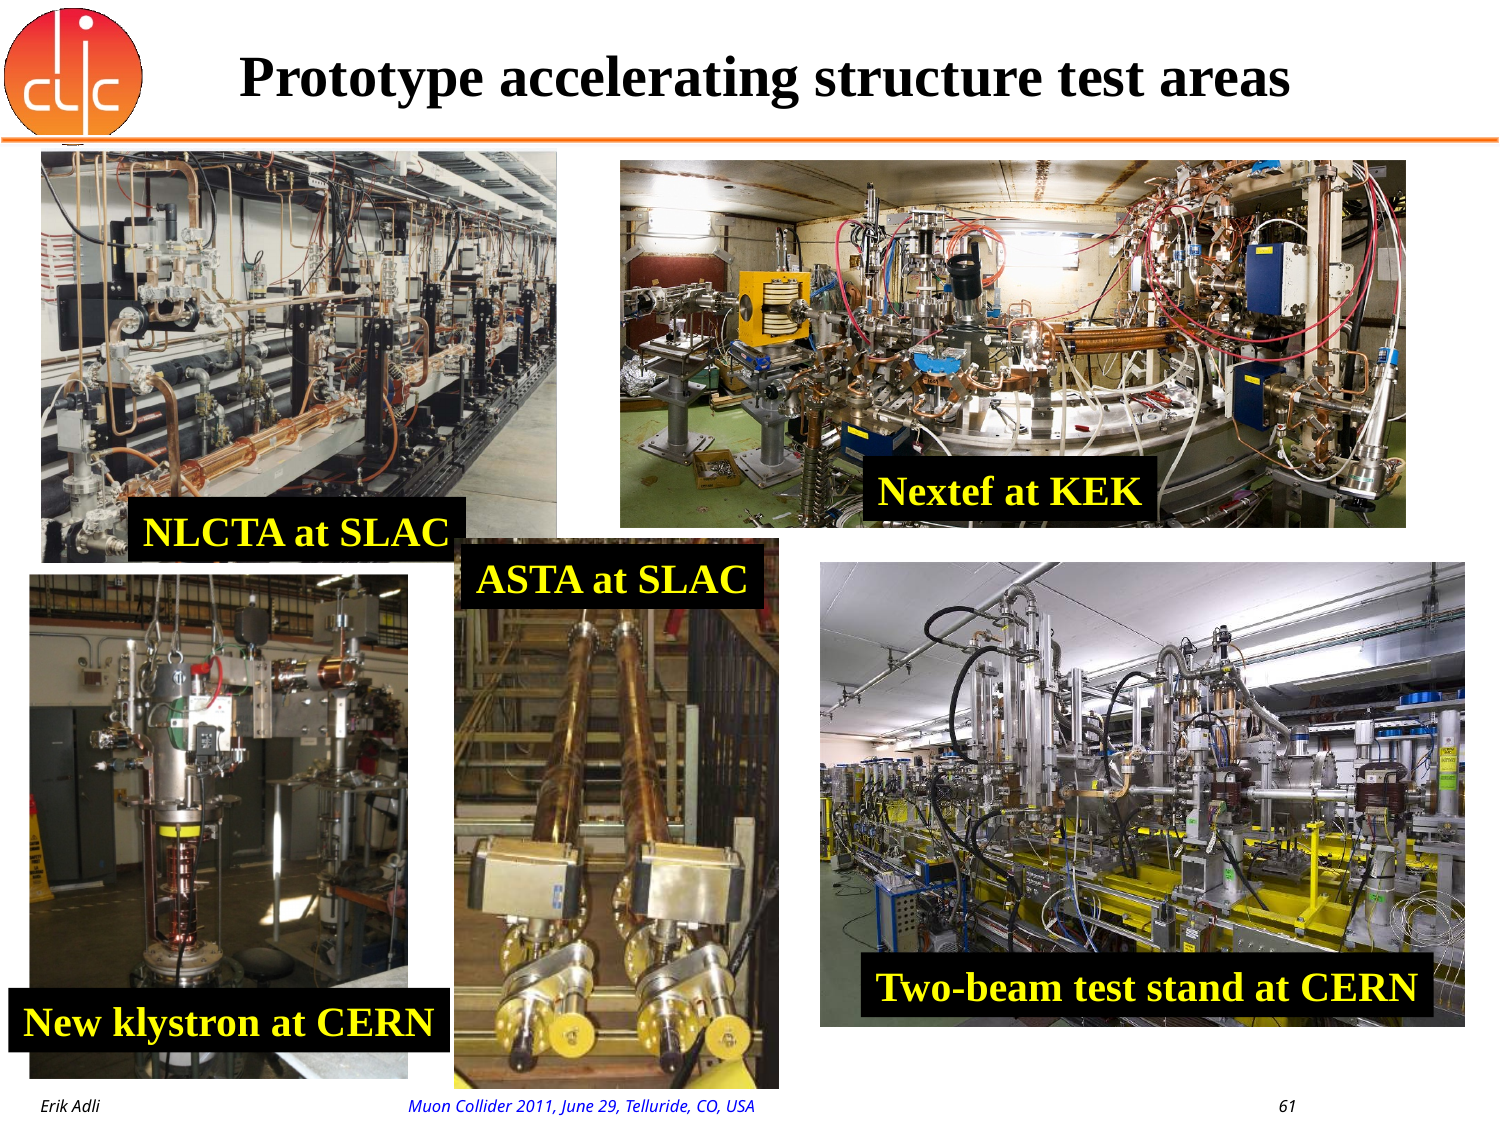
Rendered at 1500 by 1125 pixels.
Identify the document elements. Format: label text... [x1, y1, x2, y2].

picture [619, 160, 1406, 528]
text_box New klystron at CERN [8, 1024, 449, 1053]
picture [0, 144, 779, 1090]
picture [30, 1053, 408, 1078]
text_box Prototype accelerating structure test areas [224, 30, 1307, 116]
picture [820, 562, 1465, 1027]
picture [0, 0, 149, 135]
